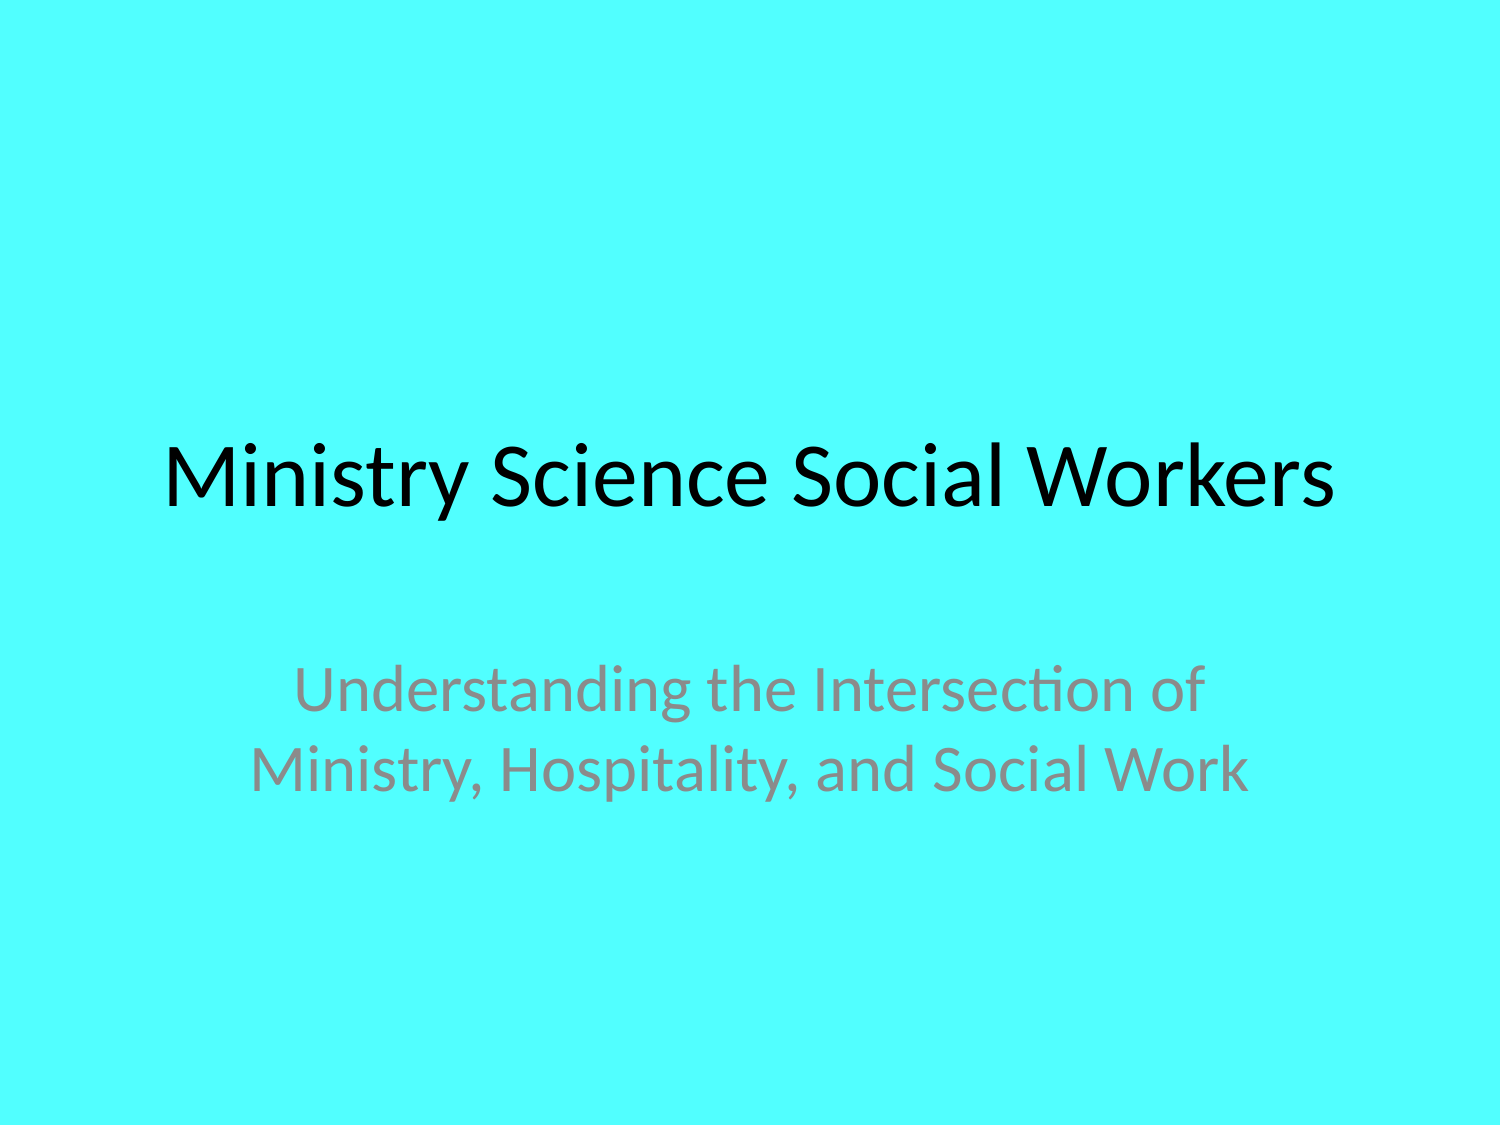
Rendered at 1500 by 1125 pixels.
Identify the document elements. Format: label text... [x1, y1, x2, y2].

title Ministry Science Social Workers [112, 349, 1388, 591]
subtitle Understanding the Intersection of Ministry, Hospitality, and Social Work [225, 637, 1275, 925]
